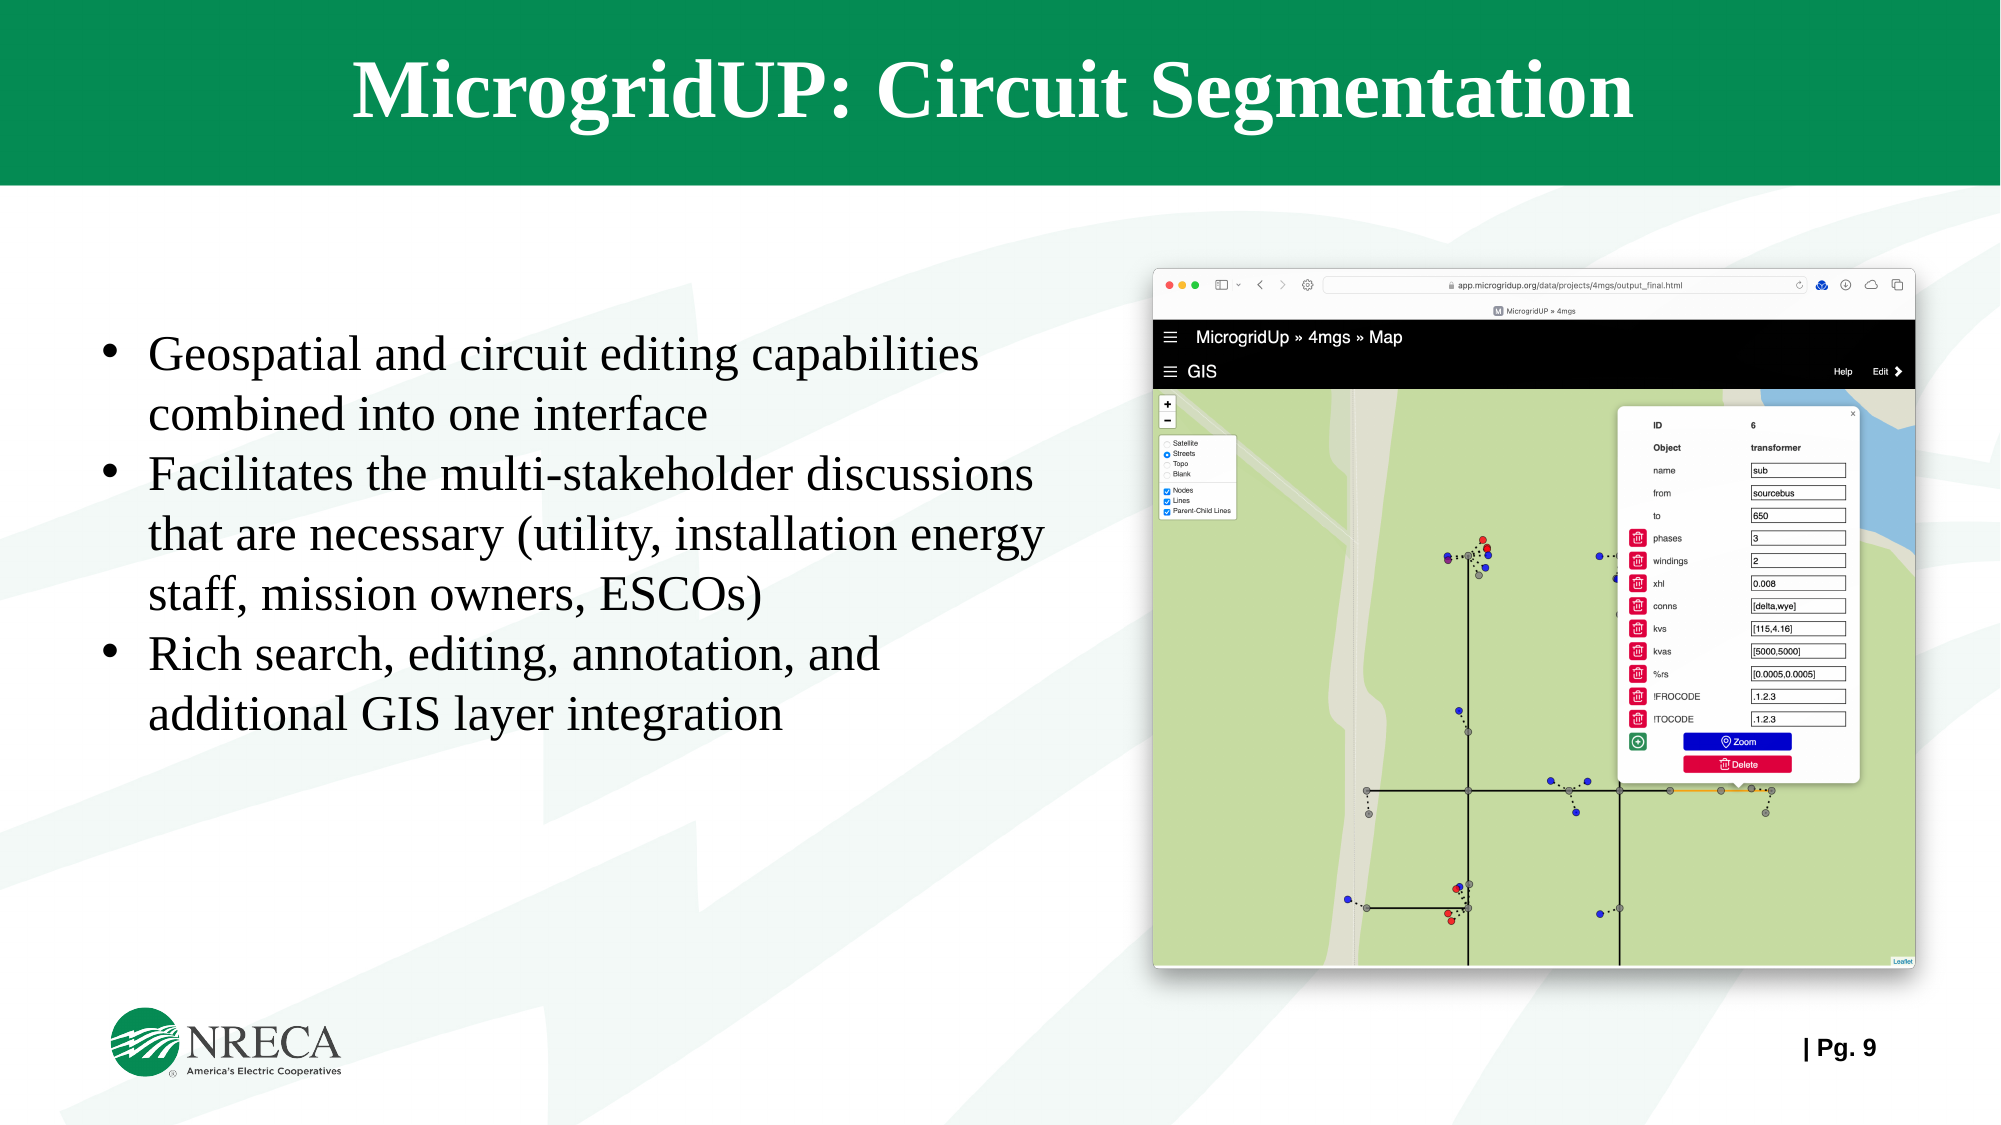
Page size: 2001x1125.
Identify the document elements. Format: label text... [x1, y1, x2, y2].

picture [0, 0, 2001, 1125]
slide_number | Pg. 8 [1795, 1016, 1936, 1077]
title MicrogridUP: Circuit Segmentation [105, 0, 1905, 173]
text_box Geospatial and circuit editing capabilities combined into one interface Facilitates the multi-stakeholder discussions that are necessary (utility, installation energy staff, mission owners, ESCOs) Rich search, editing, annotation, and additional GIS layer integration [86, 313, 1087, 748]
